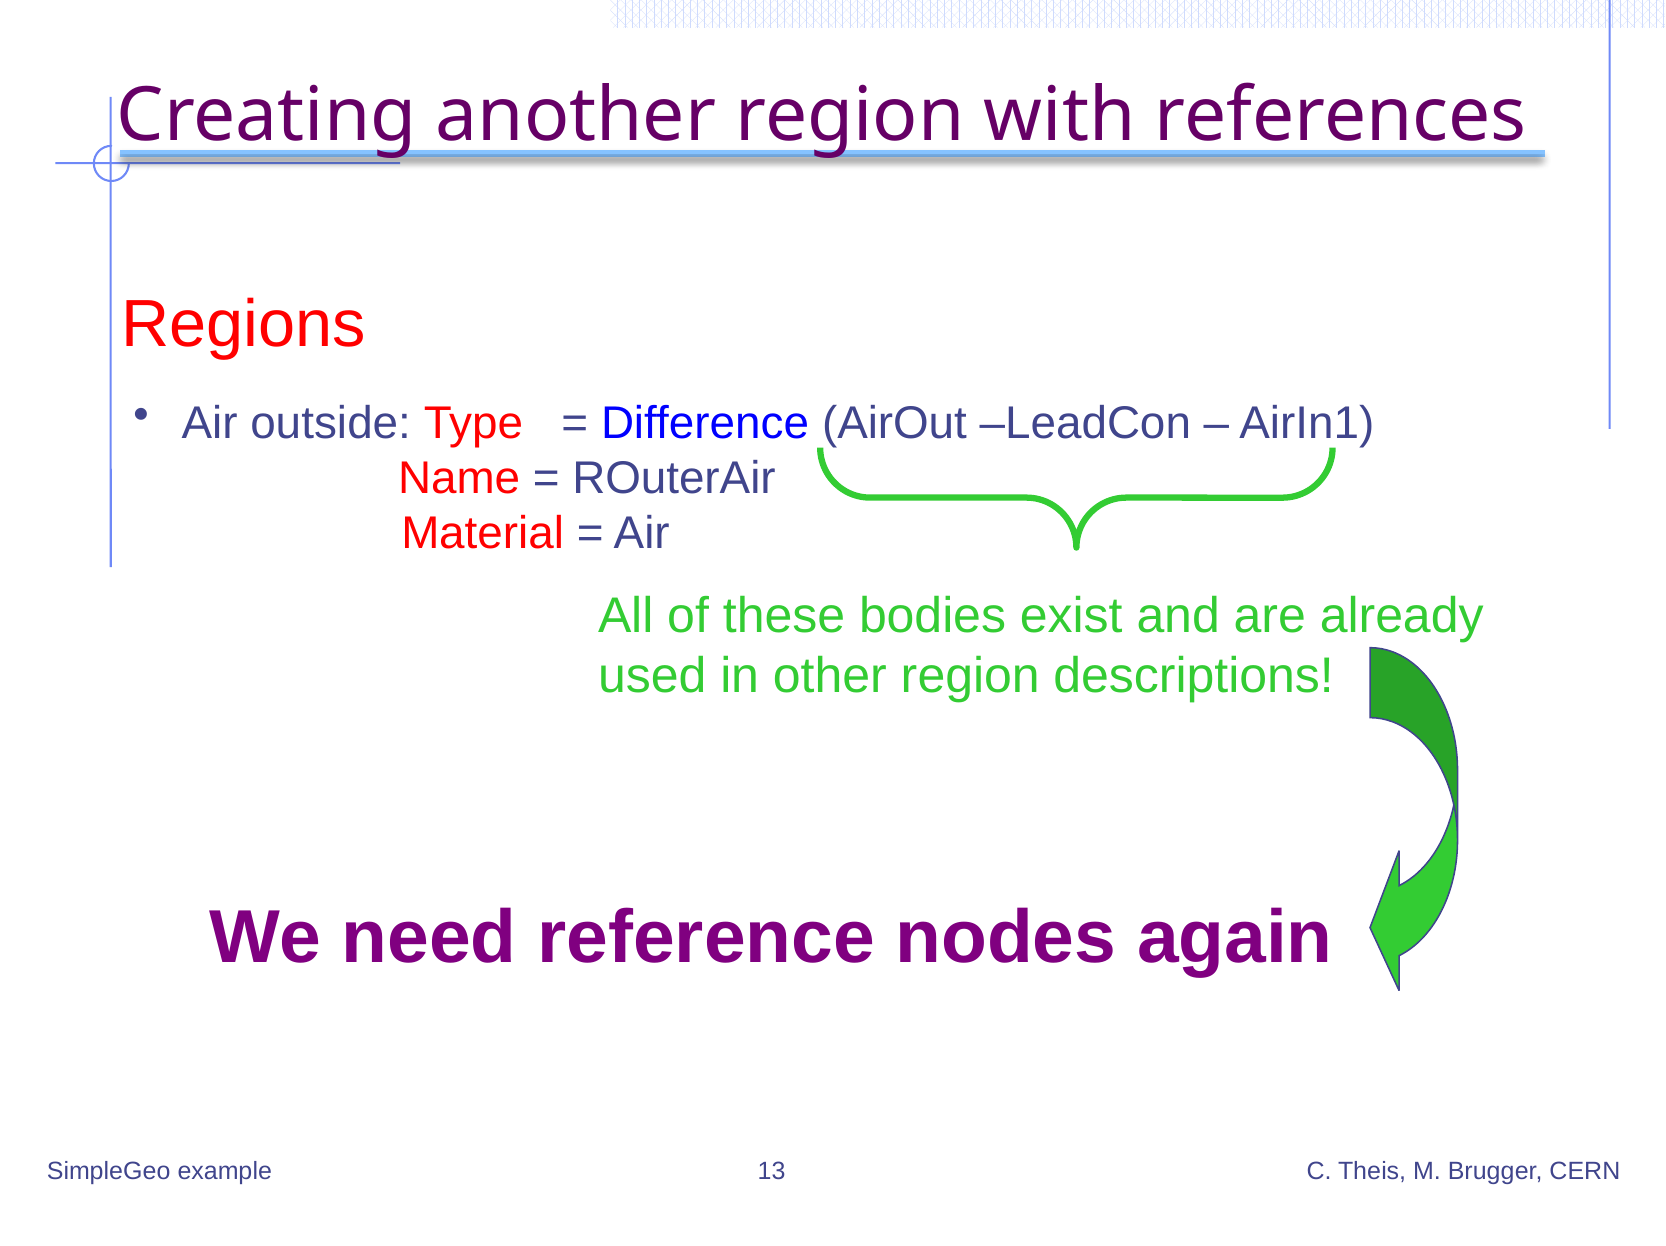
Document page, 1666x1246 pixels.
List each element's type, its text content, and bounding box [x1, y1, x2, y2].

text_box We need reference nodes again [195, 879, 1433, 985]
text_box All of these bodies exist and are already used in other region descriptions! [583, 575, 1500, 710]
text_box [1370, 647, 1458, 926]
text_box Air outside: Type = Difference (AirOut –LeadCon – AirIn1) Name = ROuterAir Material = Air [119, 385, 1390, 565]
text_box Regions [106, 272, 382, 368]
title Creating another region with references [99, 9, 1608, 165]
footer [30, 1165, 496, 1222]
text_box [820, 447, 1333, 548]
